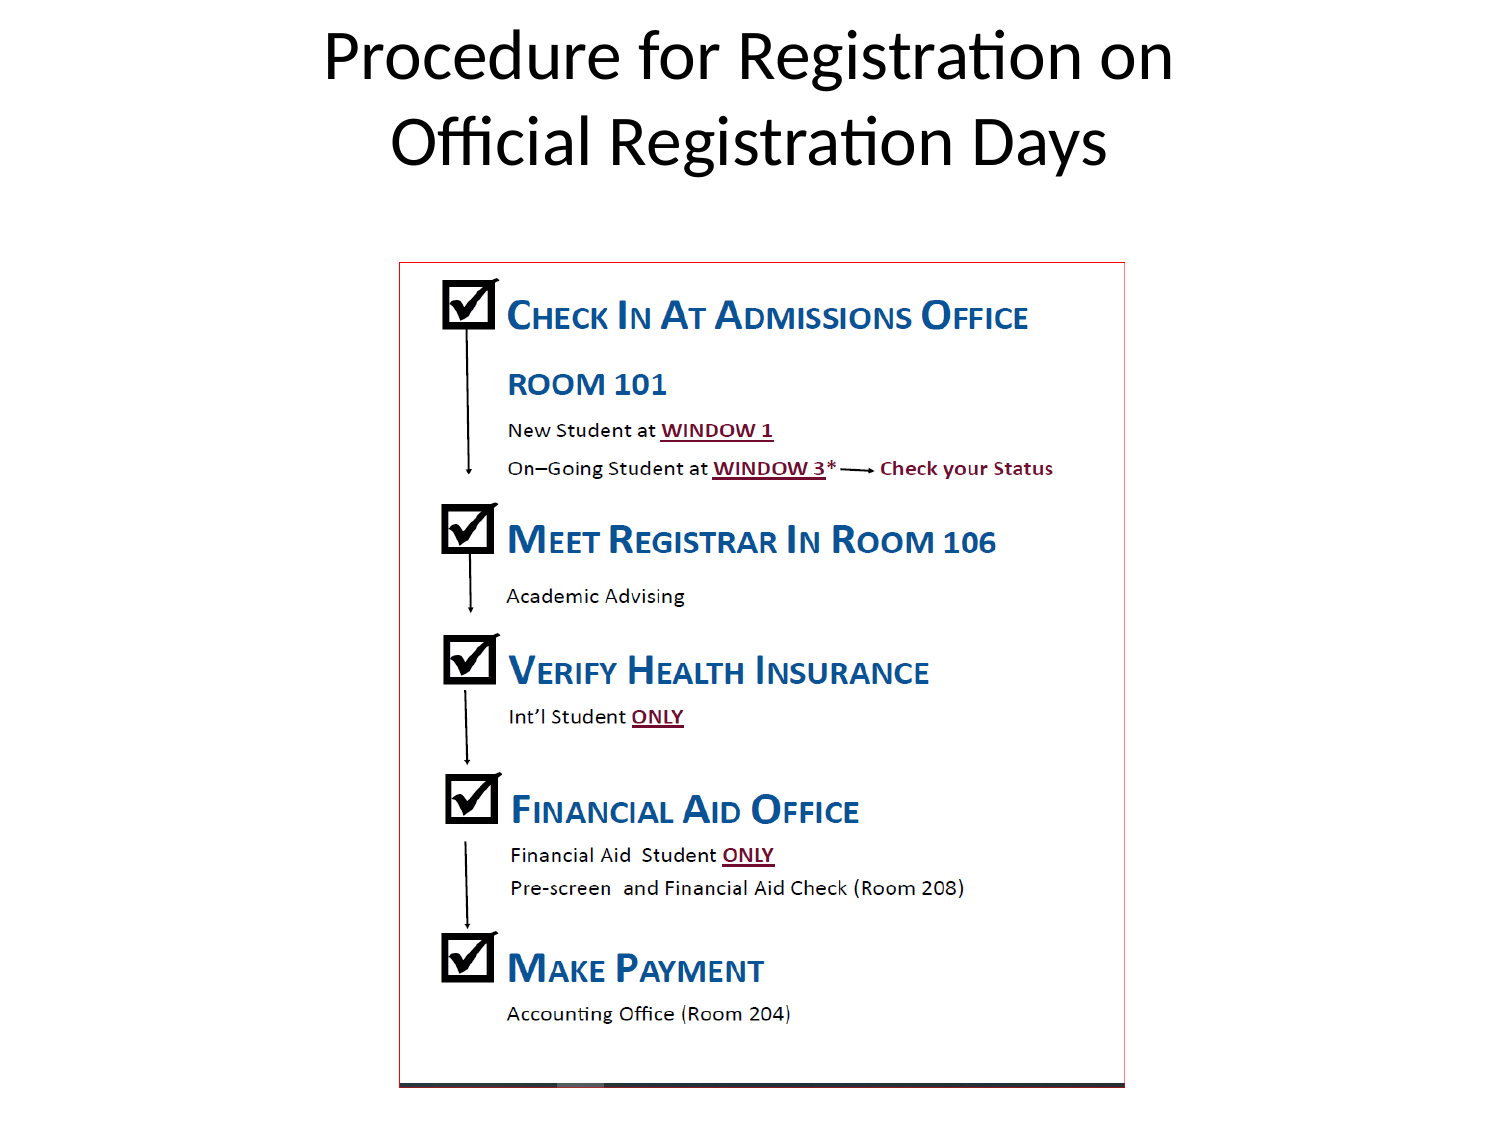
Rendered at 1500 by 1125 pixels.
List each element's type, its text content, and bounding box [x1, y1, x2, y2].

title Procedure for Registration on Official Registration Days [75, 0, 1425, 188]
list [399, 262, 1126, 1088]
